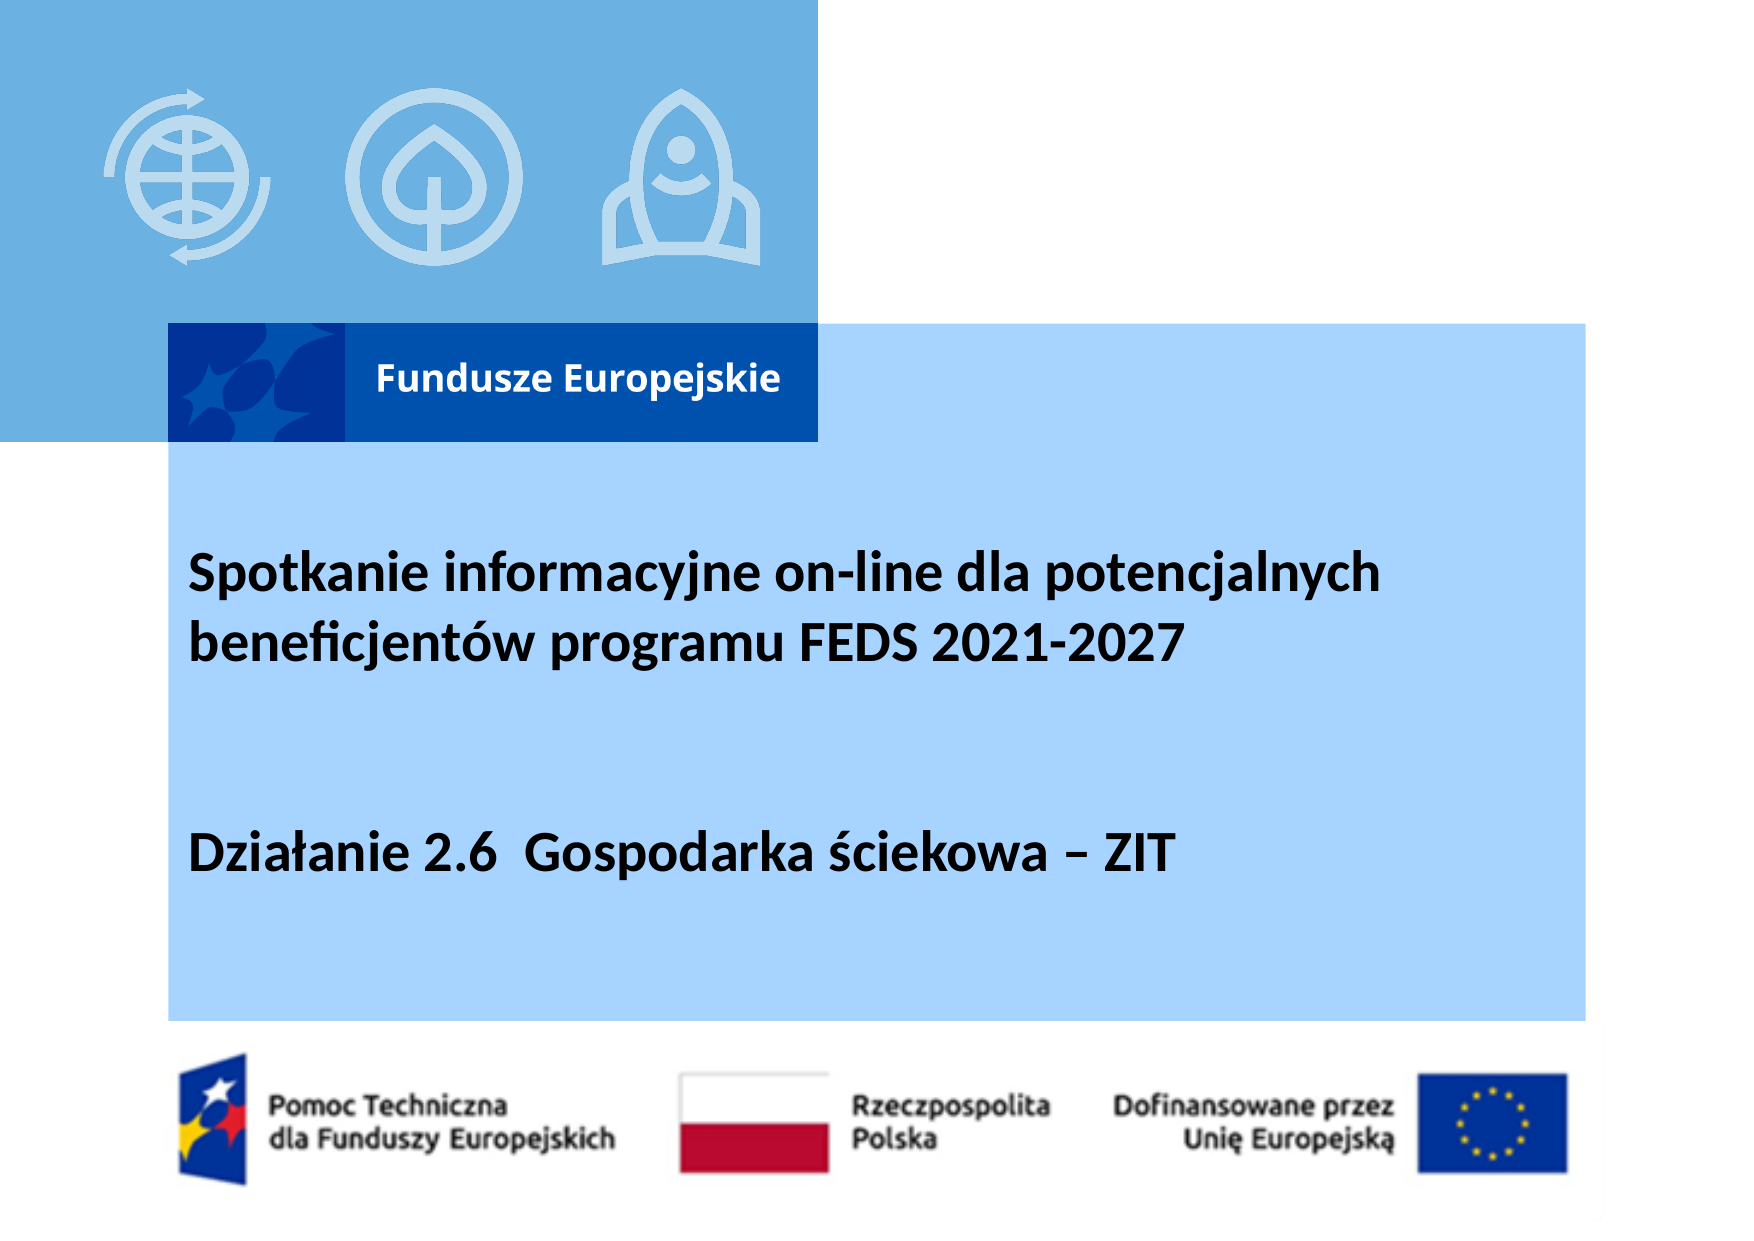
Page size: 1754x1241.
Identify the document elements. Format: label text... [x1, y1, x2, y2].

picture [168, 323, 818, 442]
picture [129, 1021, 1625, 1224]
text_box Spotkanie informacyjne on-line dla potencjalnych beneficjentów programu FEDS 2021-2027 Działanie 2.6 Gospodarka ściekowa – ZIT [174, 525, 1580, 891]
